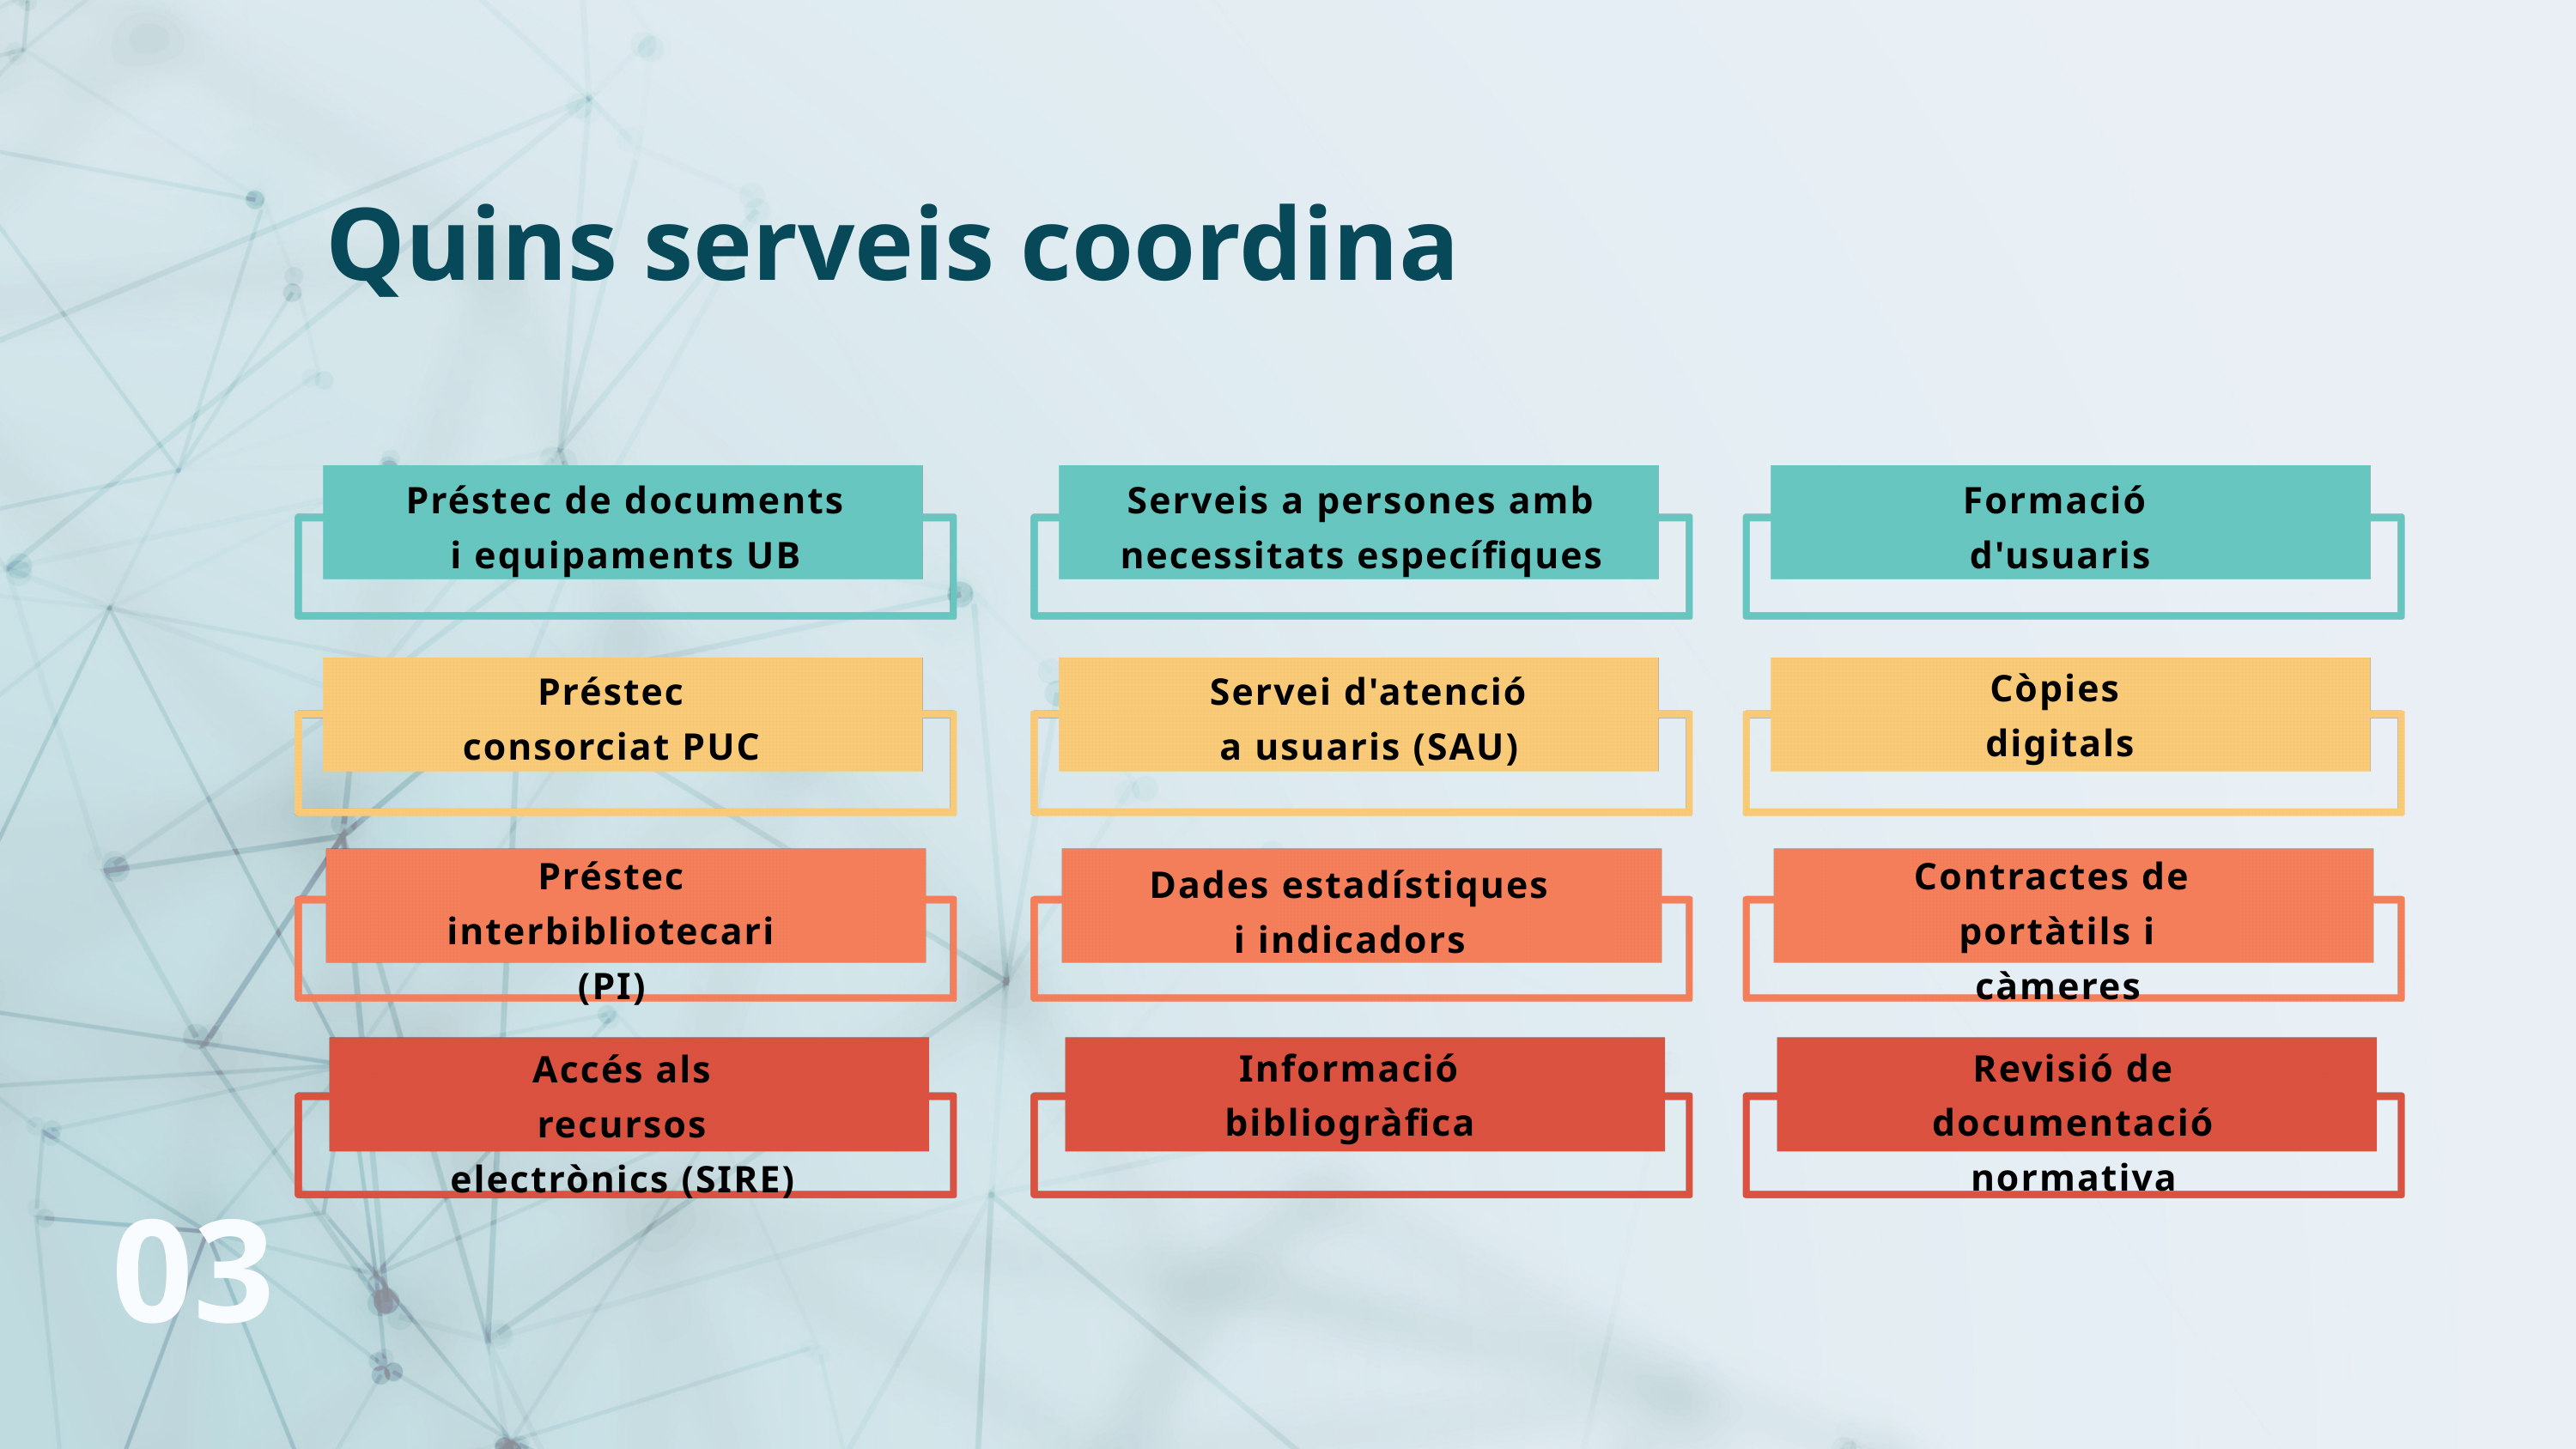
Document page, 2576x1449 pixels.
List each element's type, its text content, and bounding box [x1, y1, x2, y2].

text_box [0, 0, 2576, 1449]
text_box Revisió de documentació normativa [1842, 1034, 2306, 1199]
text_box Dades estadístiques i indicadors [1139, 850, 1560, 961]
text_box Serveis a persones amb necessitats específiques [1100, 465, 1623, 576]
text_box Formació d'usuaris [1896, 466, 2224, 577]
text_box Contractes de portàtils i càmeres [1893, 842, 2222, 1008]
text_box Servei d'atenció a usuaris (SAU) [1203, 657, 1535, 767]
text_box Préstec de documents i equipaments UB [386, 466, 866, 577]
text_box Préstec interbibliotecari (PI) [432, 842, 792, 1008]
text_box [295, 465, 957, 1198]
text_box Accés als recursos electrònics (SIRE) [446, 1035, 799, 1201]
text_box Quins serveis coordina [280, 179, 1461, 300]
text_box [1742, 465, 2405, 1198]
text_box Informació bibliogràfica [1194, 1034, 1505, 1144]
text_box Préstec consorciat PUC [461, 657, 762, 767]
text_box Còpies digitals [1896, 654, 2224, 765]
text_box [1030, 465, 1693, 1198]
text_box 03 [106, 1179, 280, 1351]
